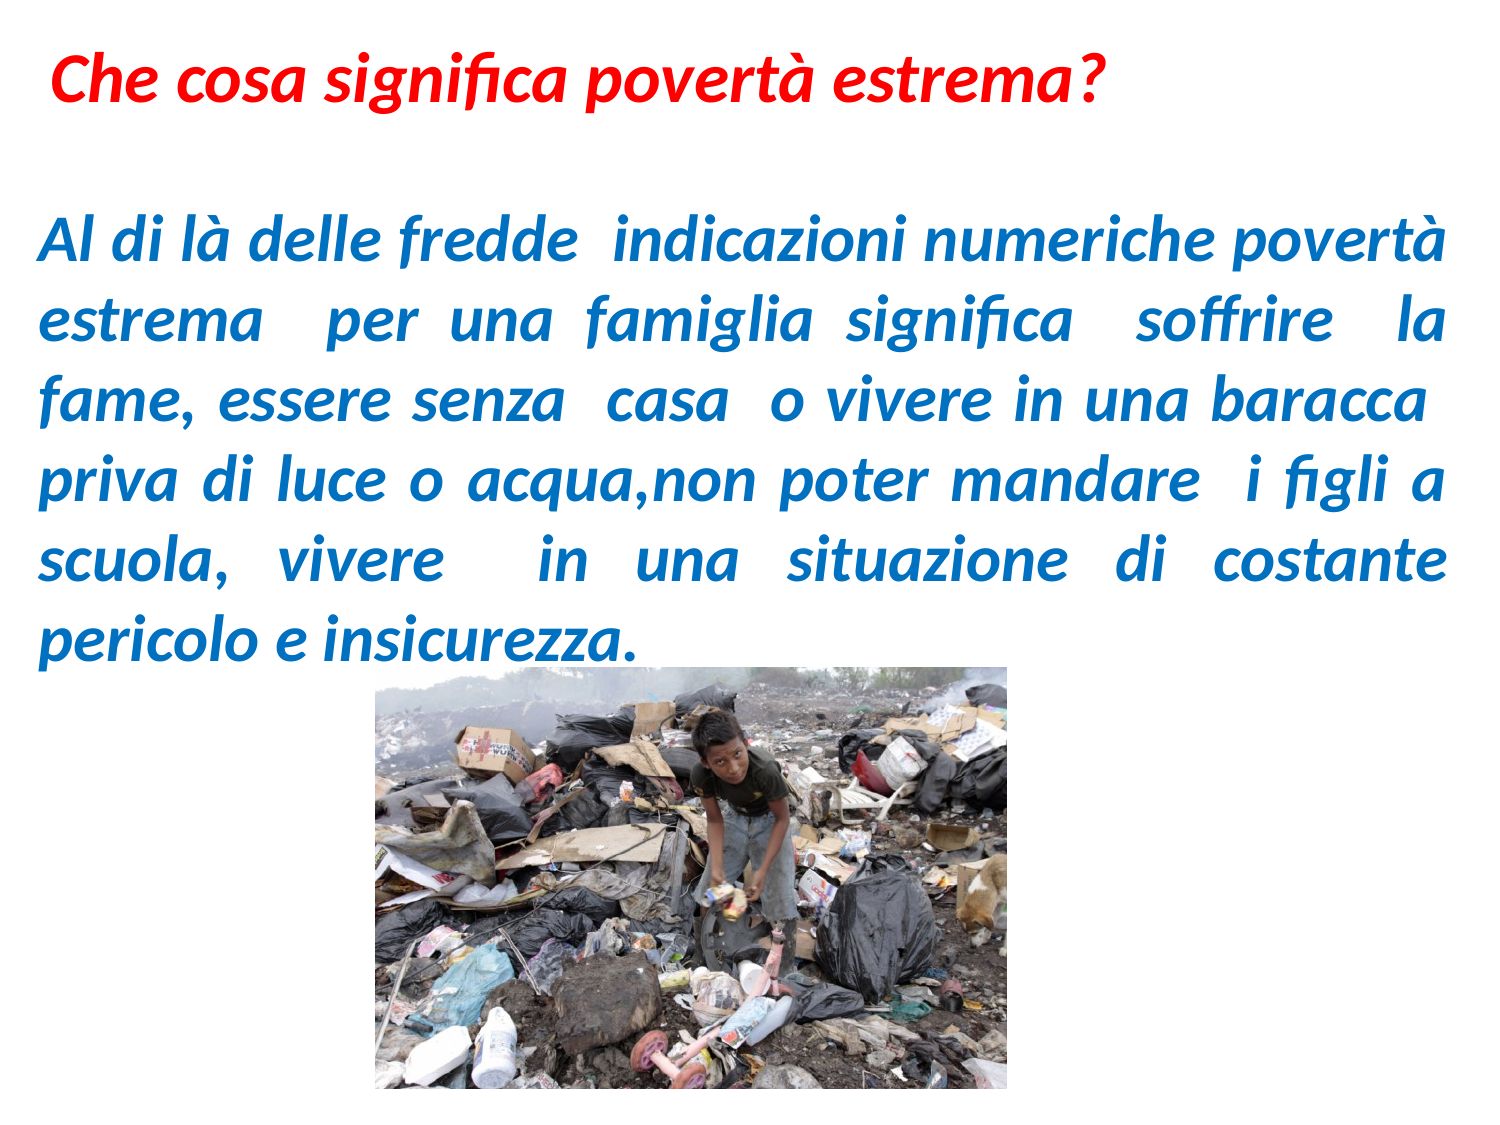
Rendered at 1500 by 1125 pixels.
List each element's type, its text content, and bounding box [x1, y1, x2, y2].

subtitle Al di là delle fredde indicazioni numeriche povertà estrema per una famiglia significa soffrire la fame, essere senza casa o vivere in una baracca priva di luce o acqua,non poter mandare i figli a scuola, vivere in una situazione di costante pericolo e insicurezza. [23, 187, 1465, 1043]
picture [374, 667, 1008, 1090]
title Che cosa significa povertà estrema? [35, 23, 1477, 211]
